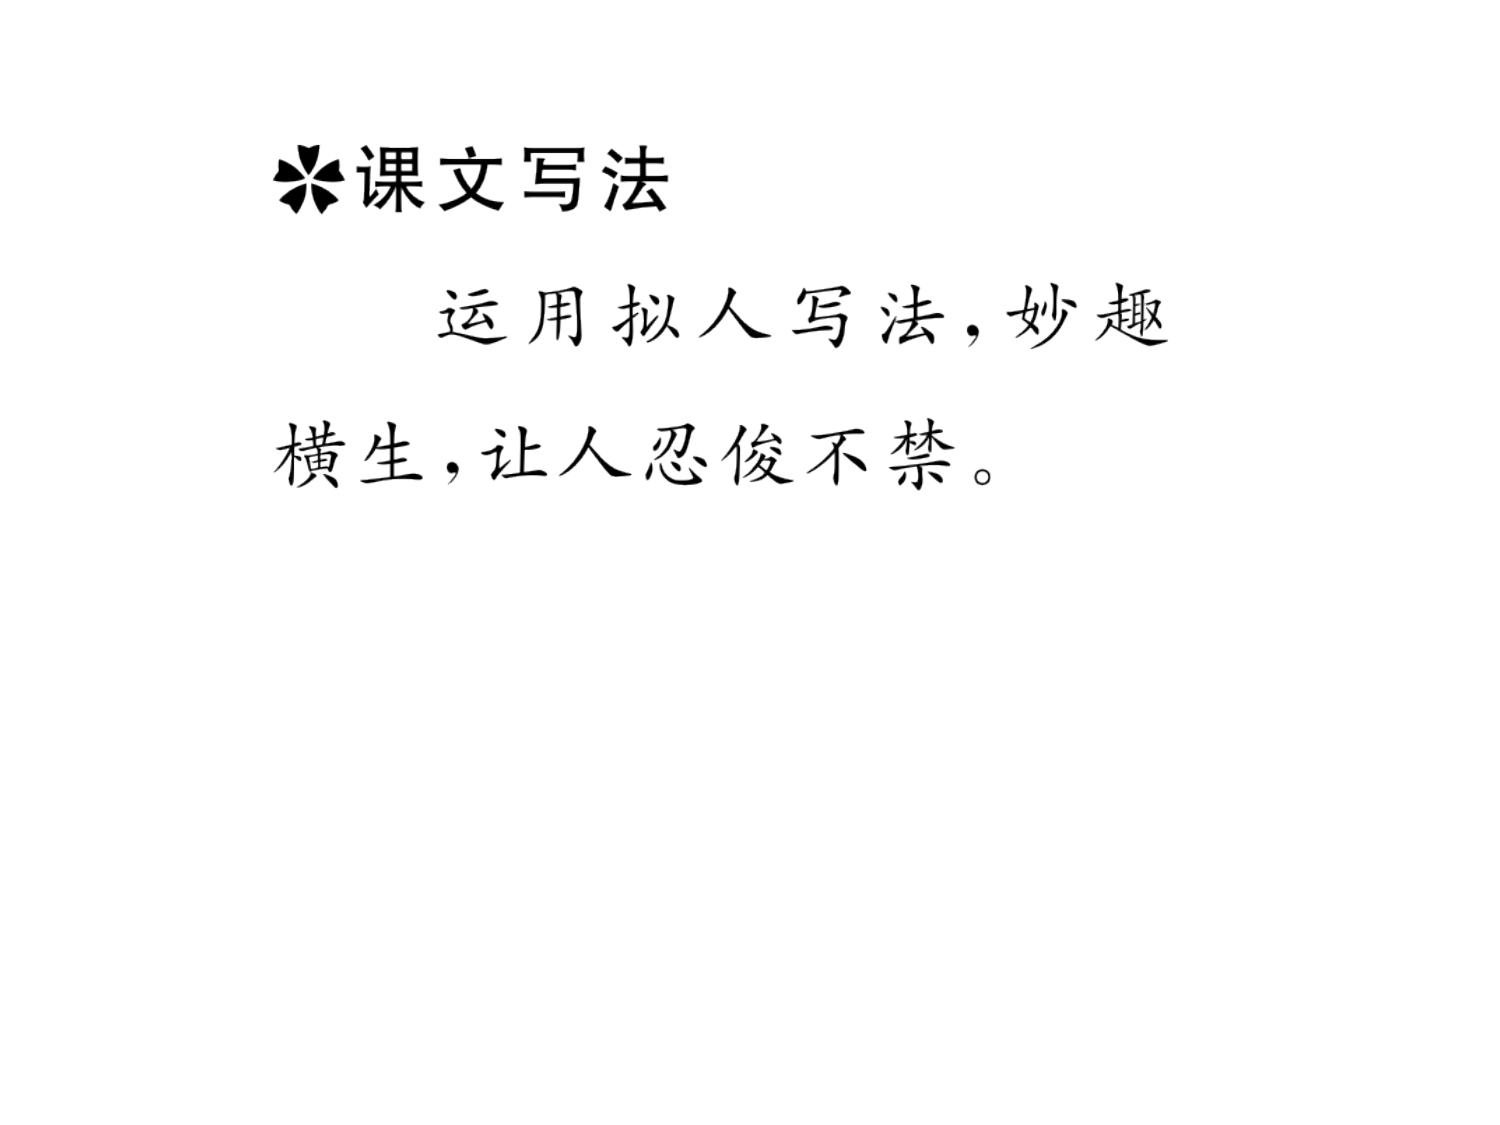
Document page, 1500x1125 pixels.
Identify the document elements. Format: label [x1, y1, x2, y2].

picture [265, 89, 1188, 509]
